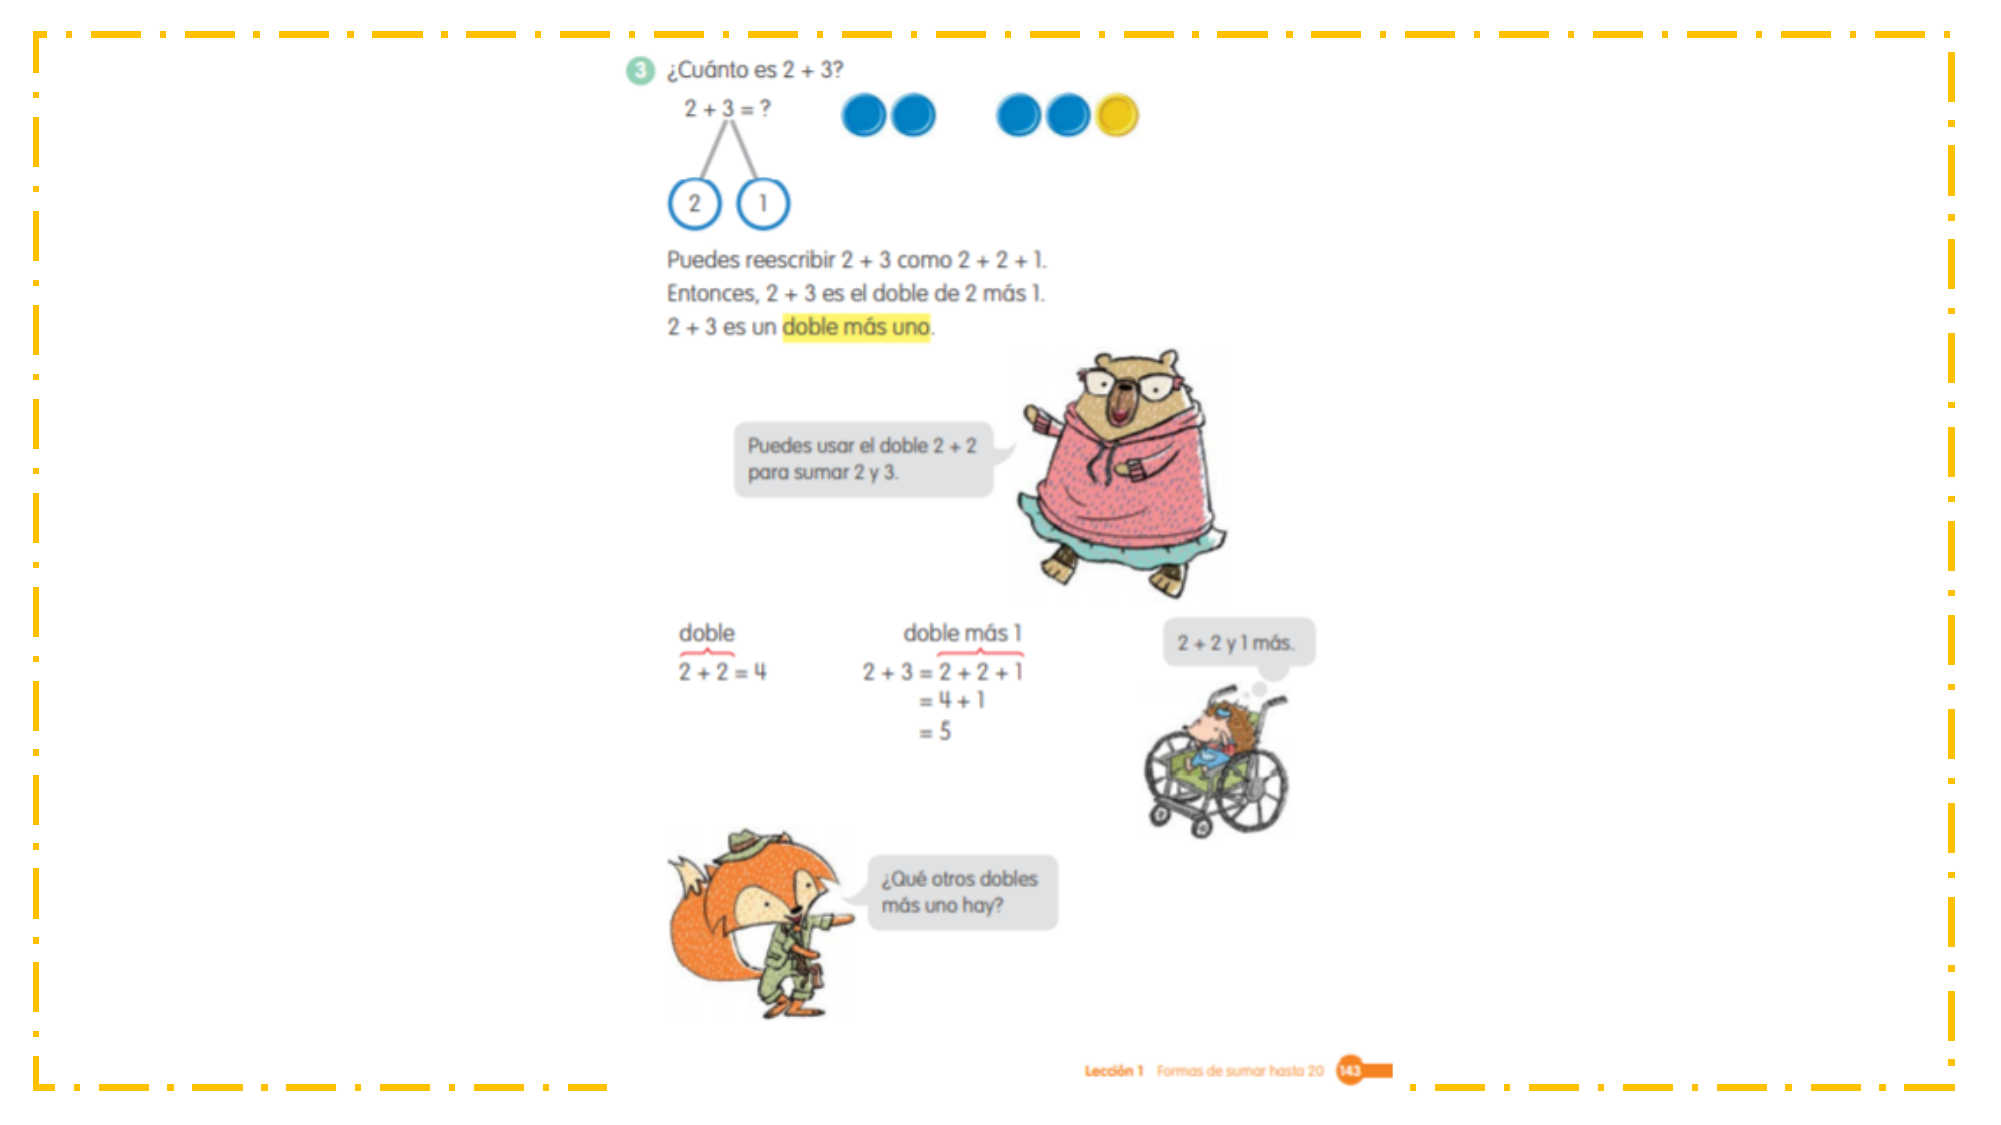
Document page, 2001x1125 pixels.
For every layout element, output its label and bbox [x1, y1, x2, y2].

picture [607, 39, 1393, 1094]
text_box [35, 33, 1953, 1088]
